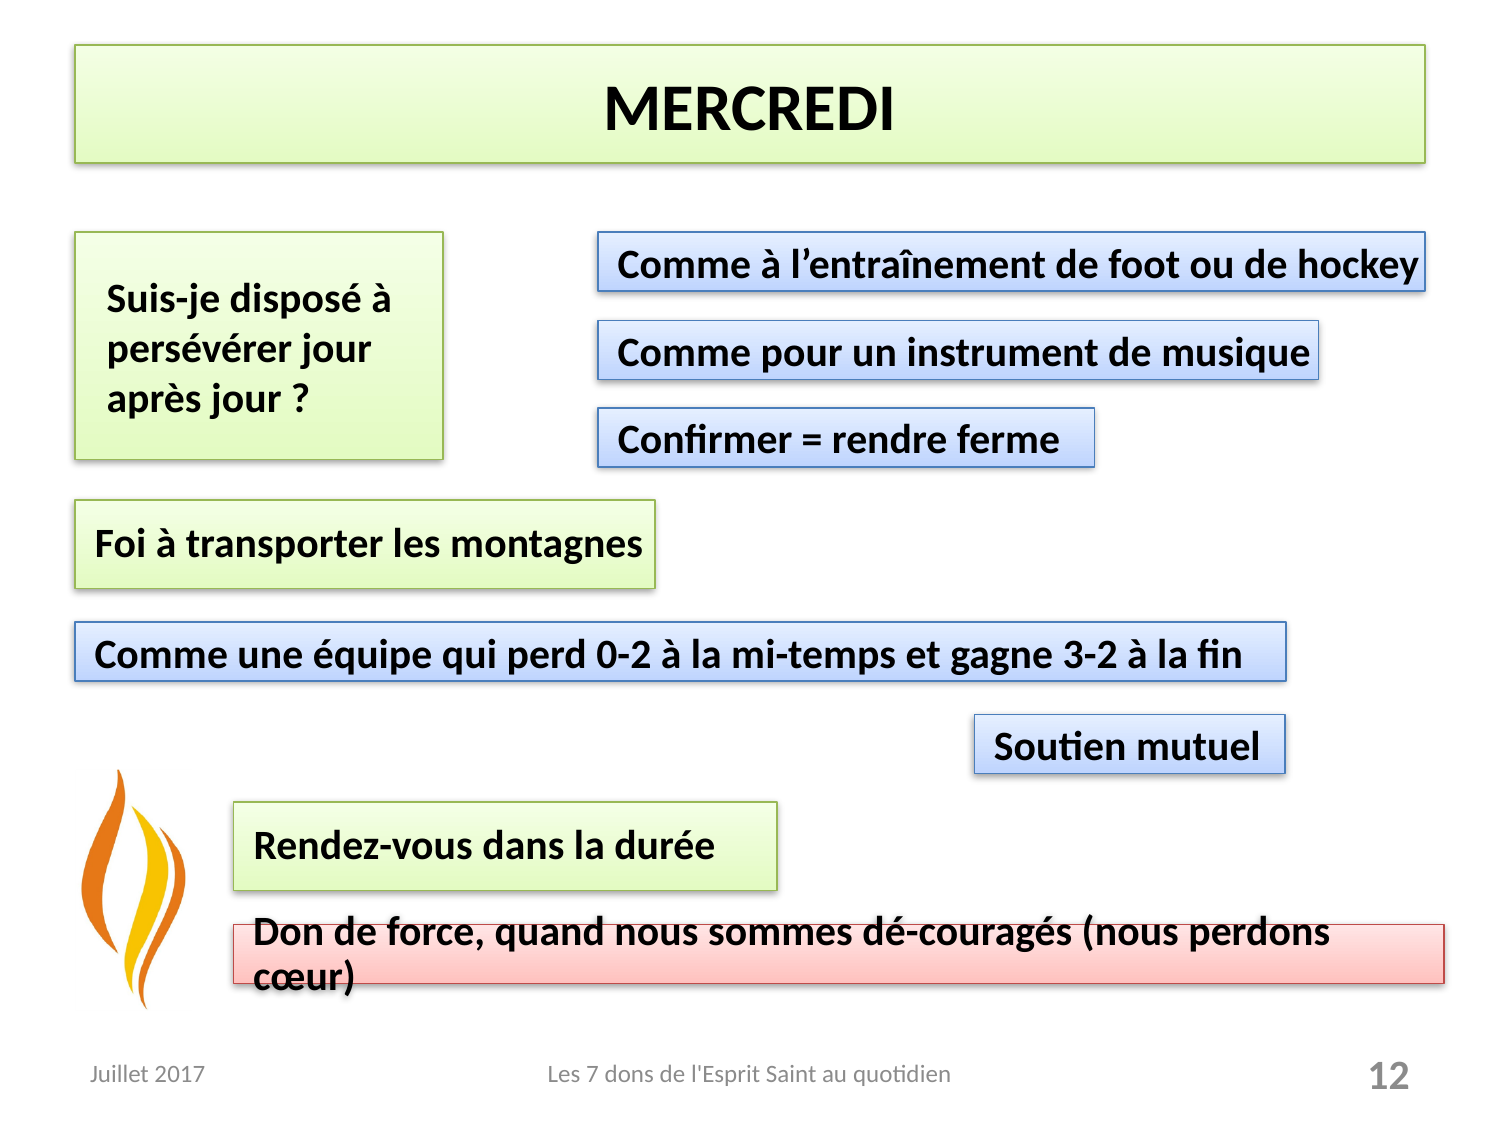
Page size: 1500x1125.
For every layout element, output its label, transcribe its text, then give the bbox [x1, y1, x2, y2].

text_box Confirmer = rendre ferme [597, 407, 1095, 468]
title MERCREDI [74, 44, 1426, 164]
slide_number Juillet 2017 [75, 1042, 425, 1103]
list [75, 208, 1425, 1005]
text_box Suis-je disposé à persévérer jour après jour ? [74, 231, 444, 460]
slide_number 12 [1074, 1042, 1425, 1103]
text_box Comme une équipe qui perd 0-2 à la mi-temps et gagne 3-2 à la fin [74, 621, 1287, 682]
text_box Comme à l’entraînement de foot ou de hockey [597, 231, 1426, 292]
text_box Foi à transporter les montagnes [74, 499, 656, 589]
footer Les 7 dons de l'Esprit Saint au quotidien [512, 1042, 988, 1103]
text_box Rendez-vous dans la durée [233, 801, 778, 891]
text_box Don de force, quand nous sommes dé-couragés (nous perdons cœur) [233, 924, 1445, 984]
picture [74, 769, 193, 1011]
text_box Soutien mutuel [974, 714, 1286, 774]
text_box Comme pour un instrument de musique [597, 320, 1319, 380]
